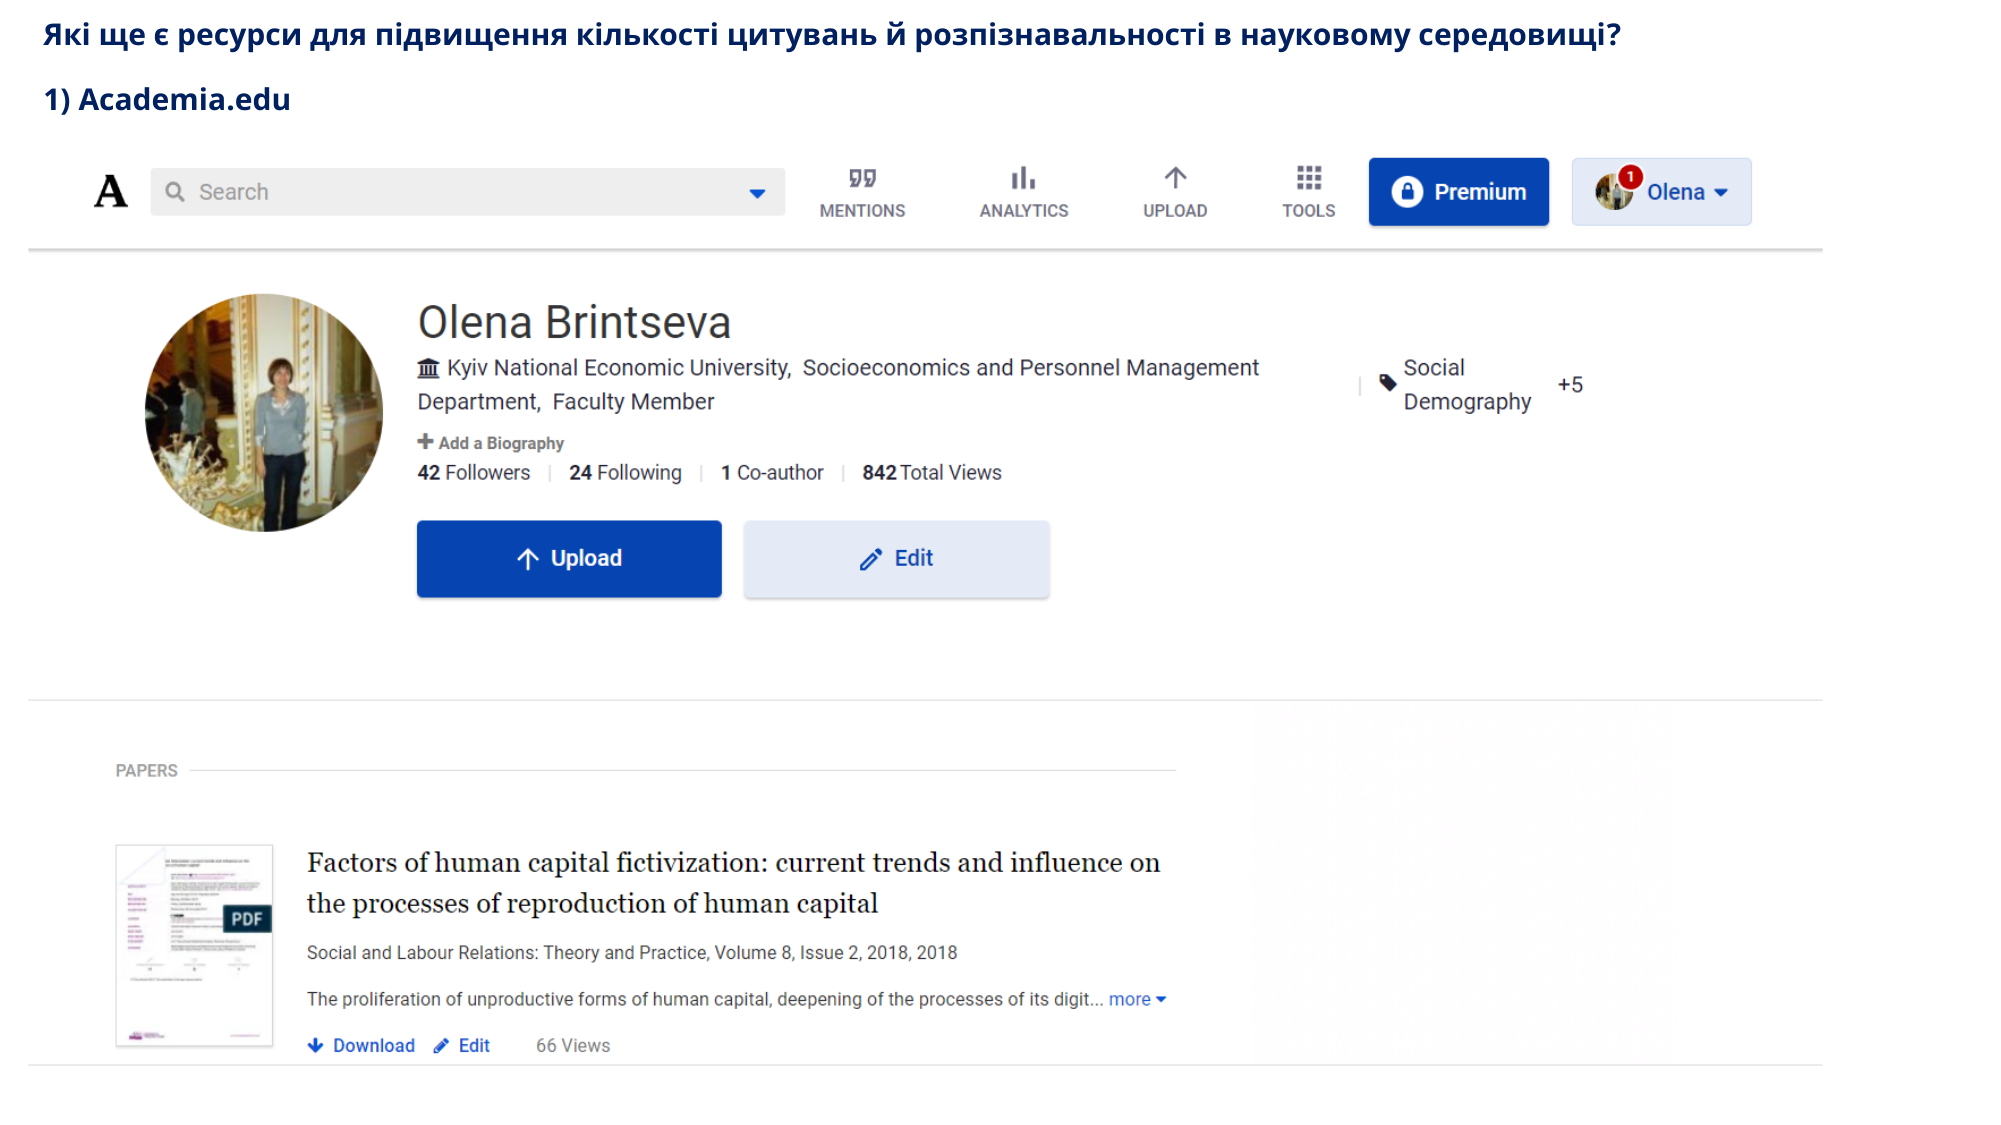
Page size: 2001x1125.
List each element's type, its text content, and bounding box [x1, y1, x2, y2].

picture [28, 139, 1823, 1070]
text_box Які ще є ресурси для підвищення кількості цитувань й розпізнавальності в науковому середовищі? 1) Academia.edu [28, 11, 1864, 126]
